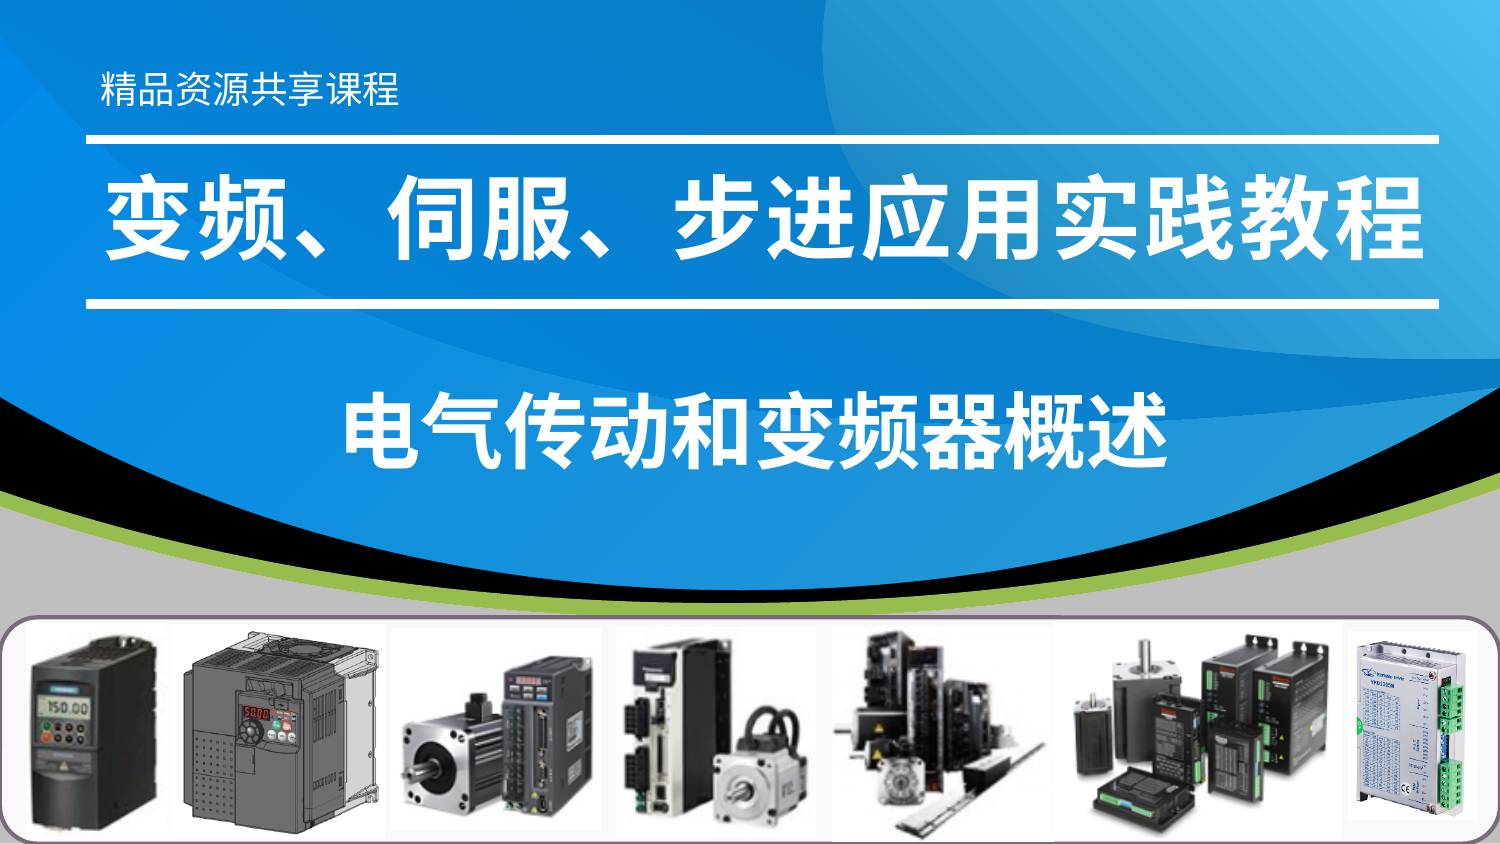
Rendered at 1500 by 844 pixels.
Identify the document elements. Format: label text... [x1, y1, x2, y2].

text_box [0, 617, 1500, 844]
text_box 精品资源共享课程 [85, 58, 578, 119]
text_box 变频、伺服、步进应用实践教程 [87, 153, 1443, 279]
text_box 电气传动和变频器概述 [188, 371, 1320, 487]
